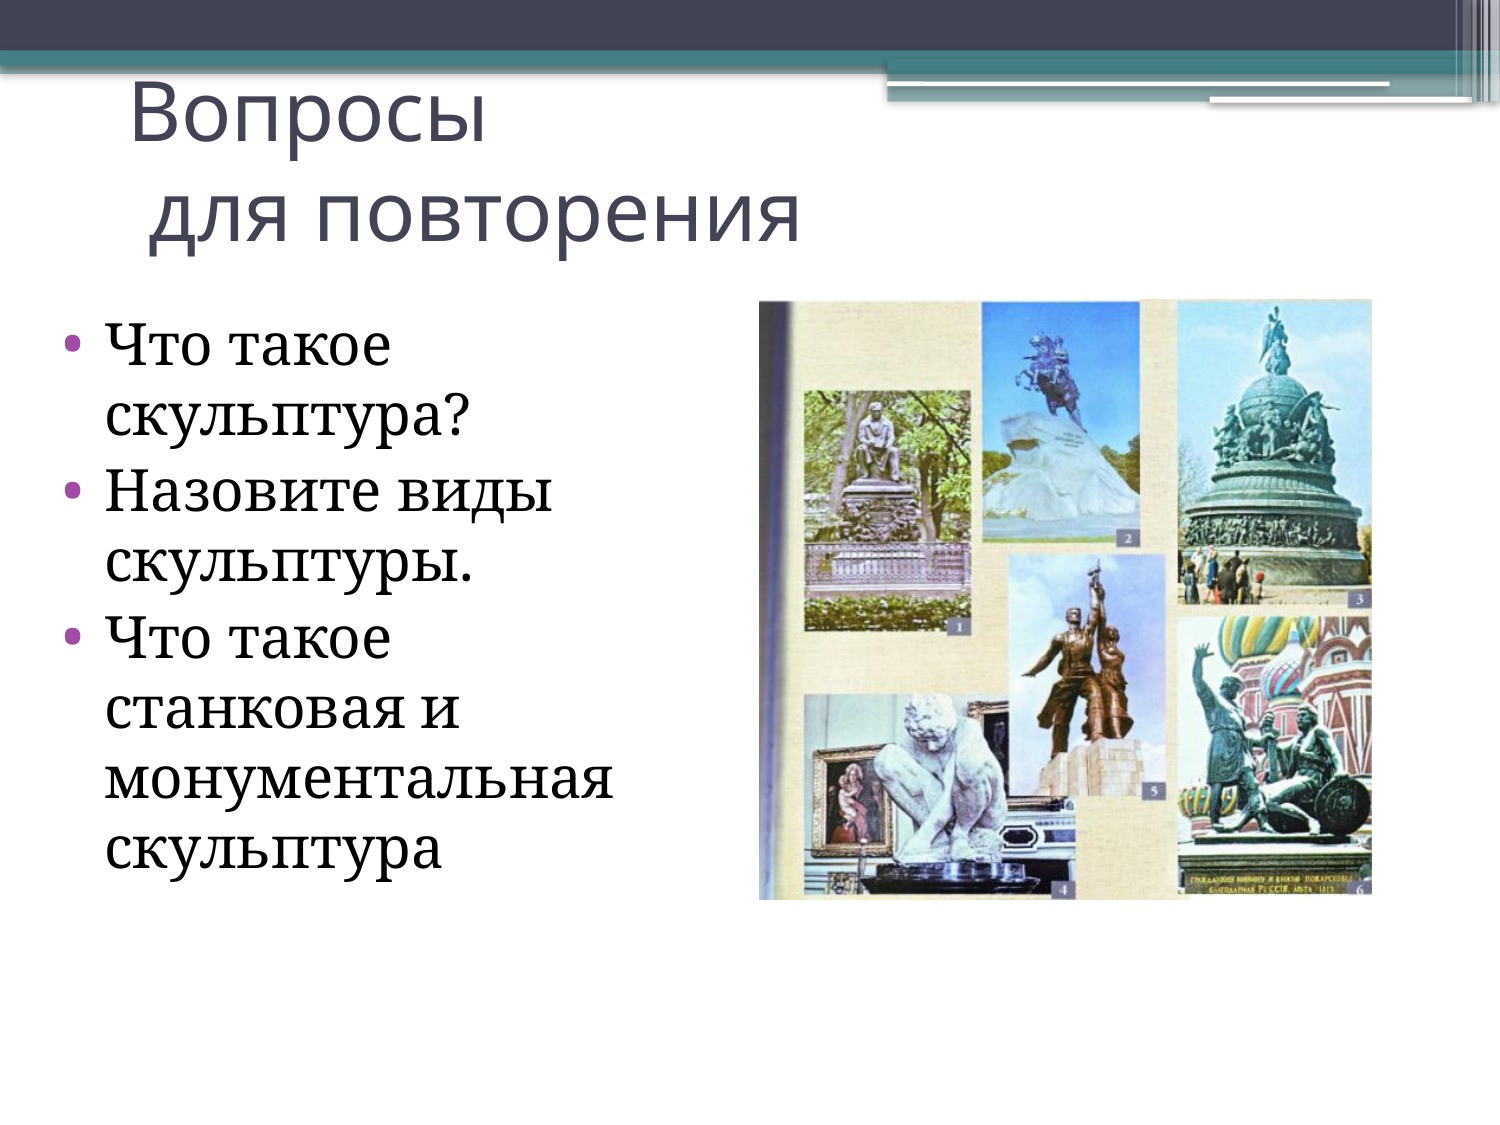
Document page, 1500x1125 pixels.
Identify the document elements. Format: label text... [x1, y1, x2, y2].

title Вопросы для повторения [112, 24, 1329, 291]
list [759, 299, 1372, 901]
list Что такое скульптура? Назовите виды скульптуры. Что такое станковая и монументальная скульптура [29, 299, 680, 900]
